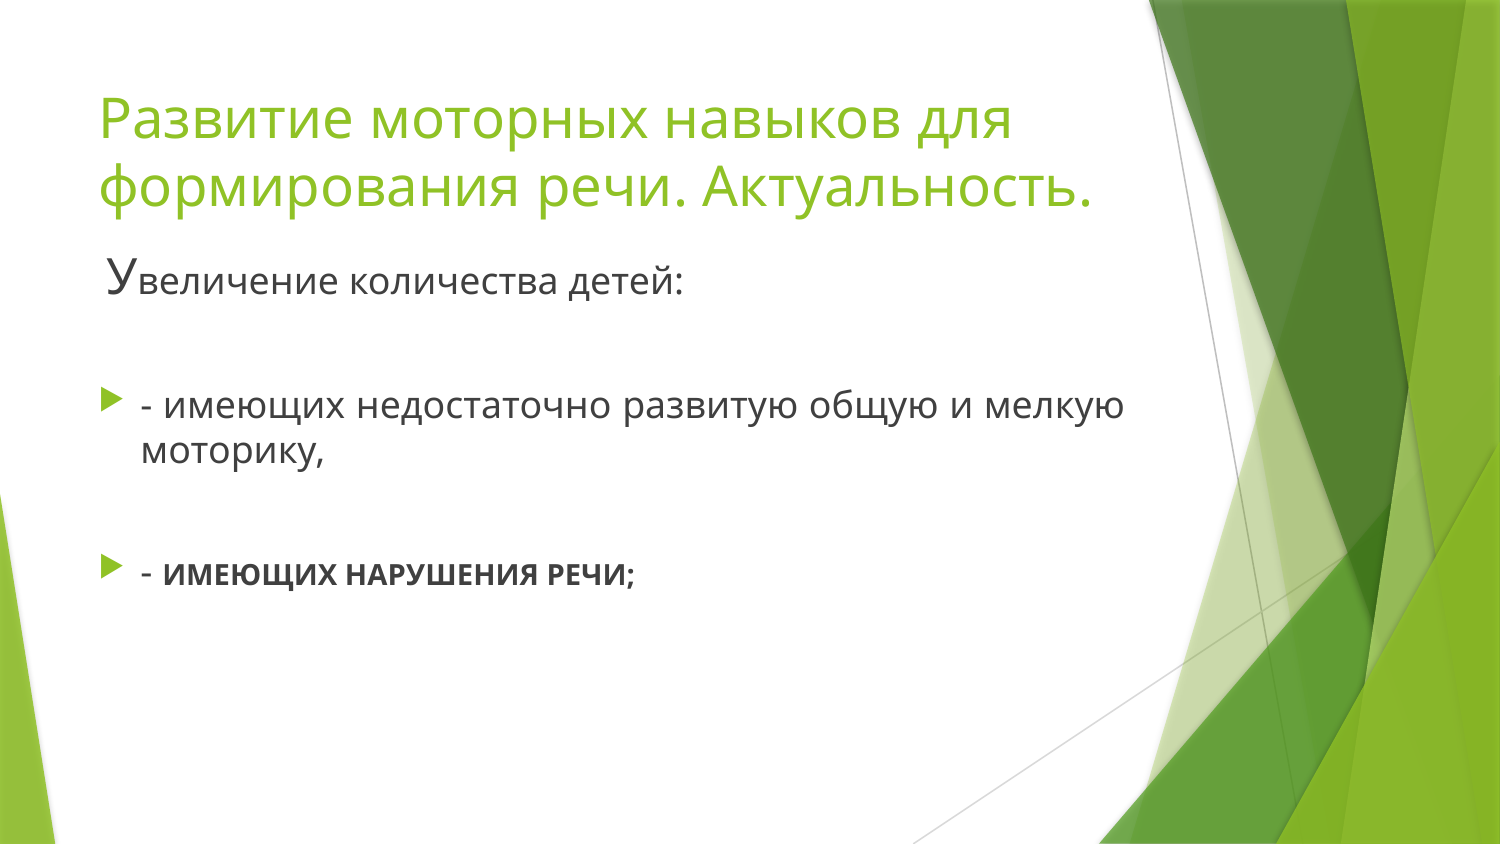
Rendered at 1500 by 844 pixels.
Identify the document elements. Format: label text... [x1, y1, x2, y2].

list ﻿ Увеличение количества детей: - имеющих недостаточно развитую общую и мелкую моторику, - ИМЕЮЩИХ НАРУШЕНИЯ РЕЧИ; [83, 237, 1141, 744]
title Развитие моторных навыков для формирования речи. Актуальность. [83, 75, 1141, 237]
